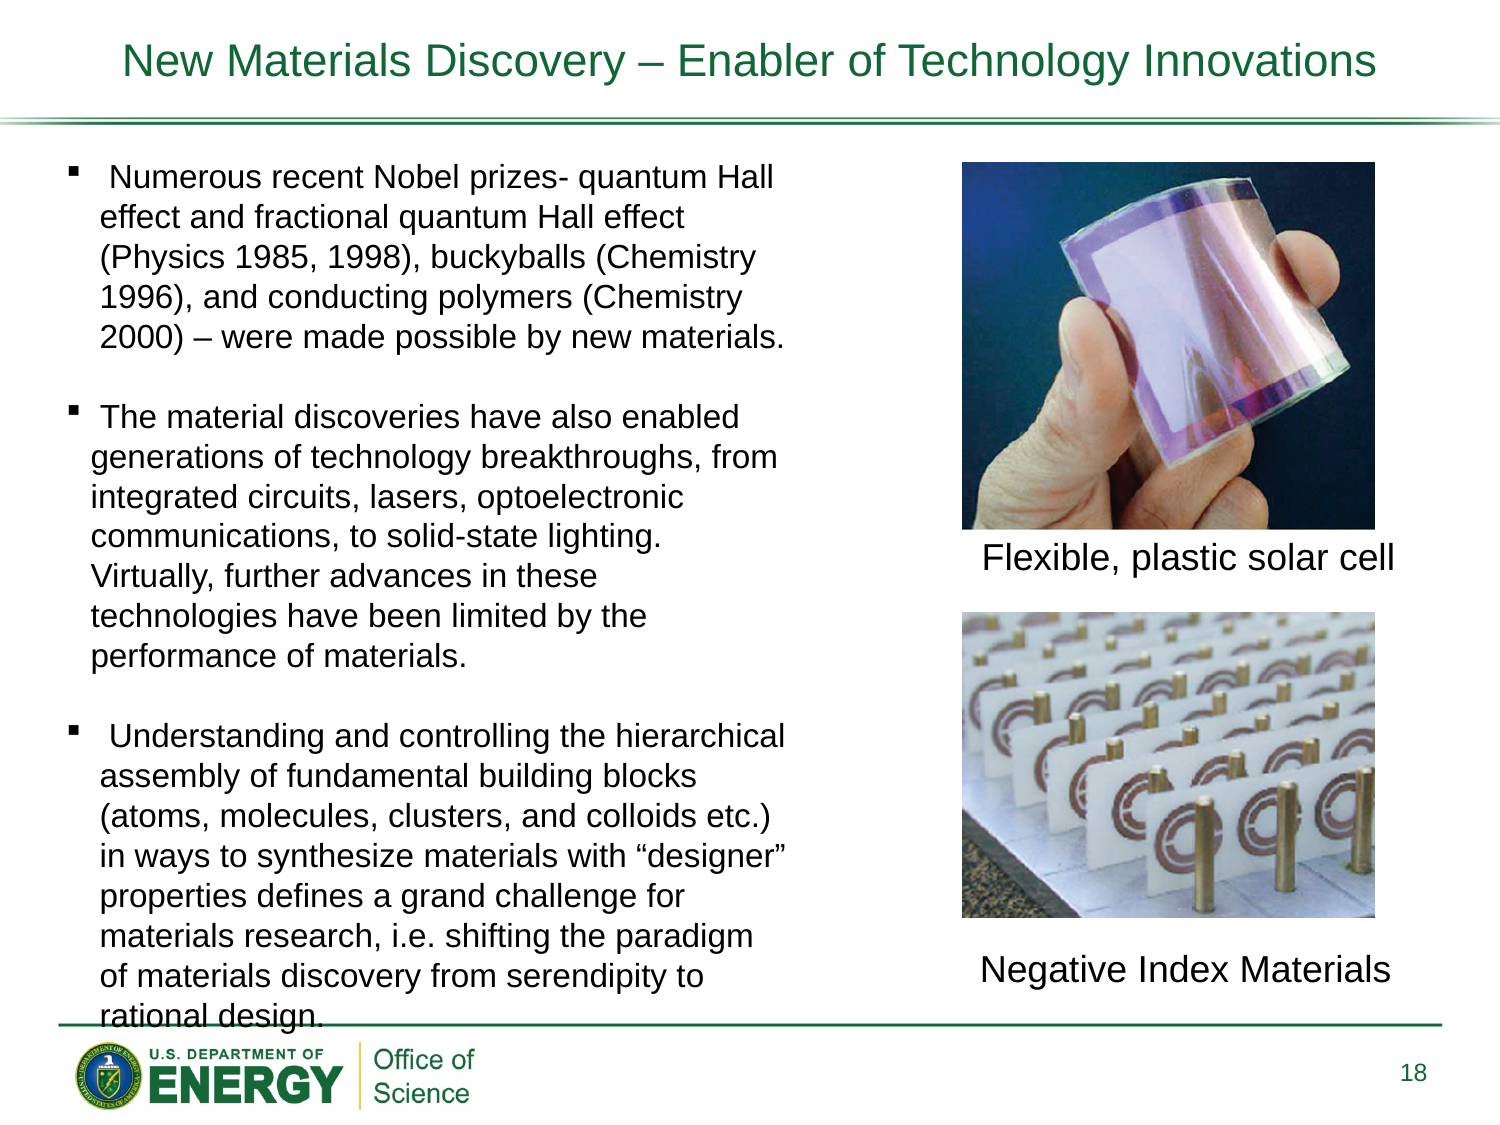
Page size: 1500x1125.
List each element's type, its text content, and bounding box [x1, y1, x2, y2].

text_box Numerous recent Nobel prizes- quantum Hall effect and fractional quantum Hall effect (Physics 1985, 1998), buckyballs (Chemistry 1996), and conducting polymers (Chemistry 2000) – were made possible by new materials. The material discoveries have also enabled generations of technology breakthroughs, from integrated circuits, lasers, optoelectronic communications, to solid-state lighting. Virtually, further advances in these technologies have been limited by the performance of materials. Understanding and controlling the hierarchical assembly of fundamental building blocks (atoms, molecules, clusters, and colloids etc.) in ways to synthesize materials with “designer” properties defines a grand challenge for materials research, i.e. shifting the paradigm of materials discovery from serendipity to rational design. [50, 147, 805, 1082]
text_box Negative Index Materials [964, 937, 1407, 998]
text_box Flexible, plastic solar cell [966, 524, 1411, 585]
picture [0, 152, 1500, 1125]
title New Materials Discovery – Enabler of Technology Innovations [0, 0, 1500, 152]
slide_number 18 [1380, 1041, 1443, 1102]
